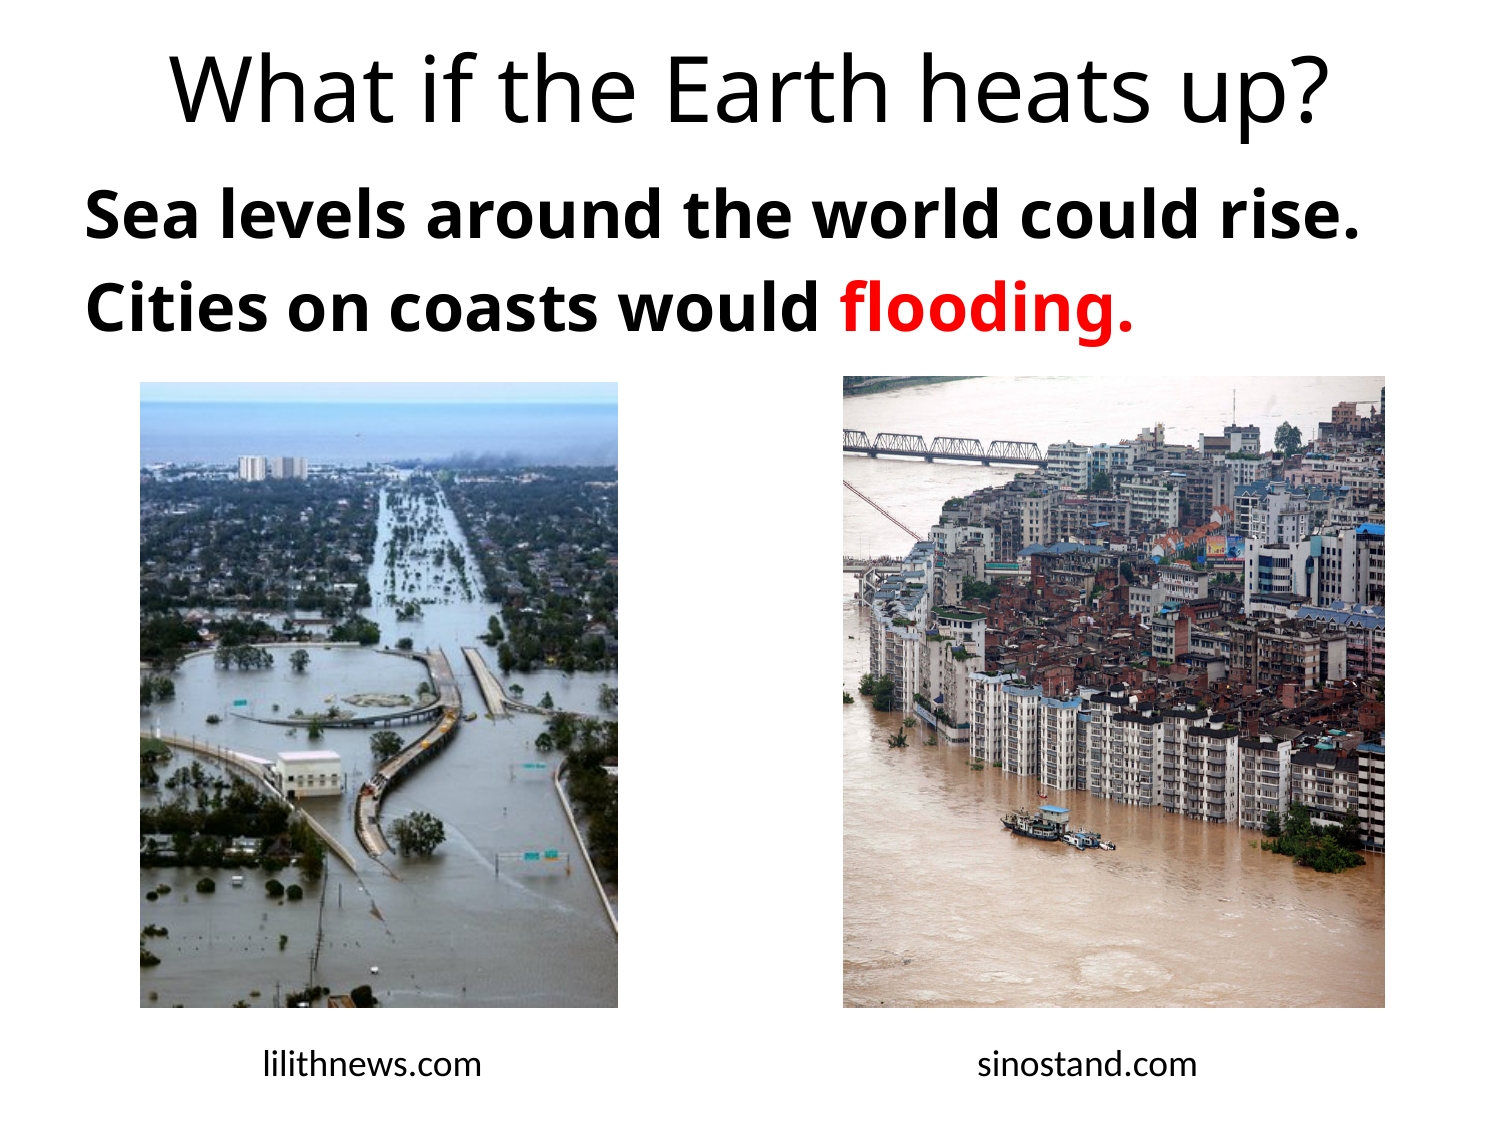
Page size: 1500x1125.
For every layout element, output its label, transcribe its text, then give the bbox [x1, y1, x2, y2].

text_box sinostand.com [962, 1031, 1214, 1091]
picture [140, 382, 618, 1008]
text_box What if the Earth heats up? [0, 23, 1500, 211]
text_box Sea levels around the world could rise. Cities on coasts would flooding. [70, 211, 1421, 411]
picture [843, 376, 1385, 1009]
text_box lilithnews.com [247, 1031, 498, 1091]
